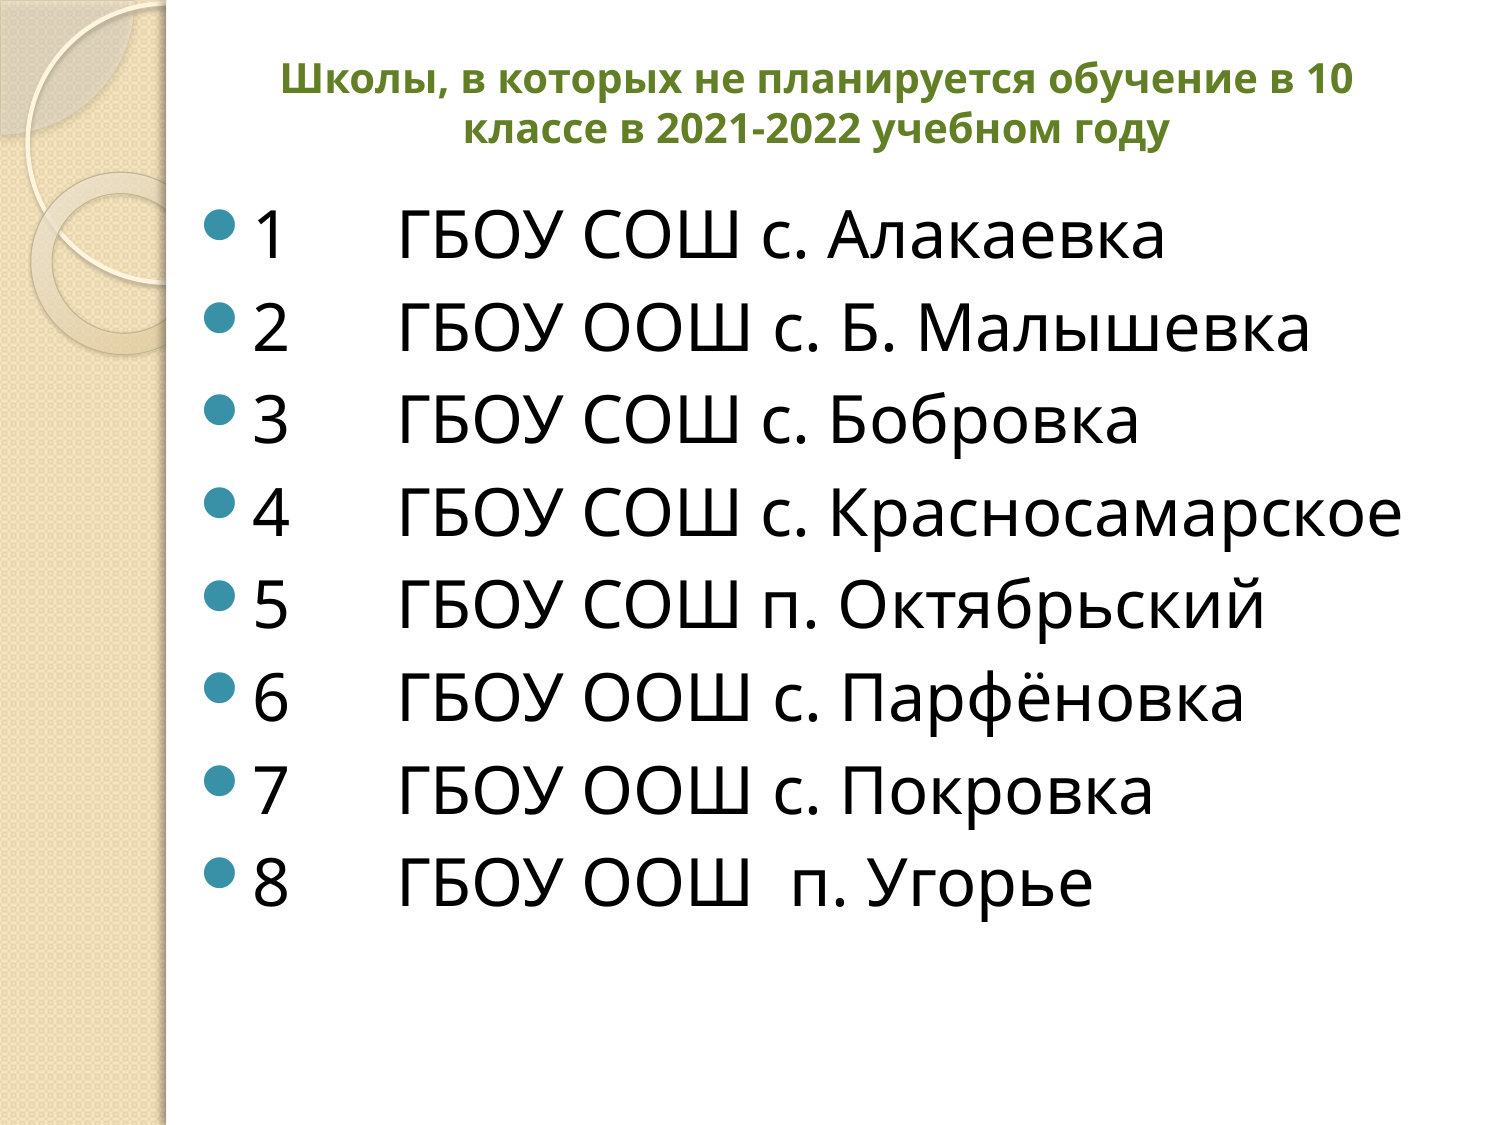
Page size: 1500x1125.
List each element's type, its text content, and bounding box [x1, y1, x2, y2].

title Школы, в которых не планируется обучение в 10 классе в 2021-2022 учебном году [206, 30, 1427, 173]
list 1 ГБОУ СОШ с. Алакаевка 2 ГБОУ ООШ с. Б. Малышевка 3 ГБОУ СОШ с. Бобровка 4 ГБОУ СОШ с. Красносамарское 5 ГБОУ СОШ п. Октябрьский 6 ГБОУ ООШ с. Парфёновка 7 ГБОУ ООШ с. Покровка 8 ГБОУ ООШ п. Угорье [171, 184, 1425, 1005]
